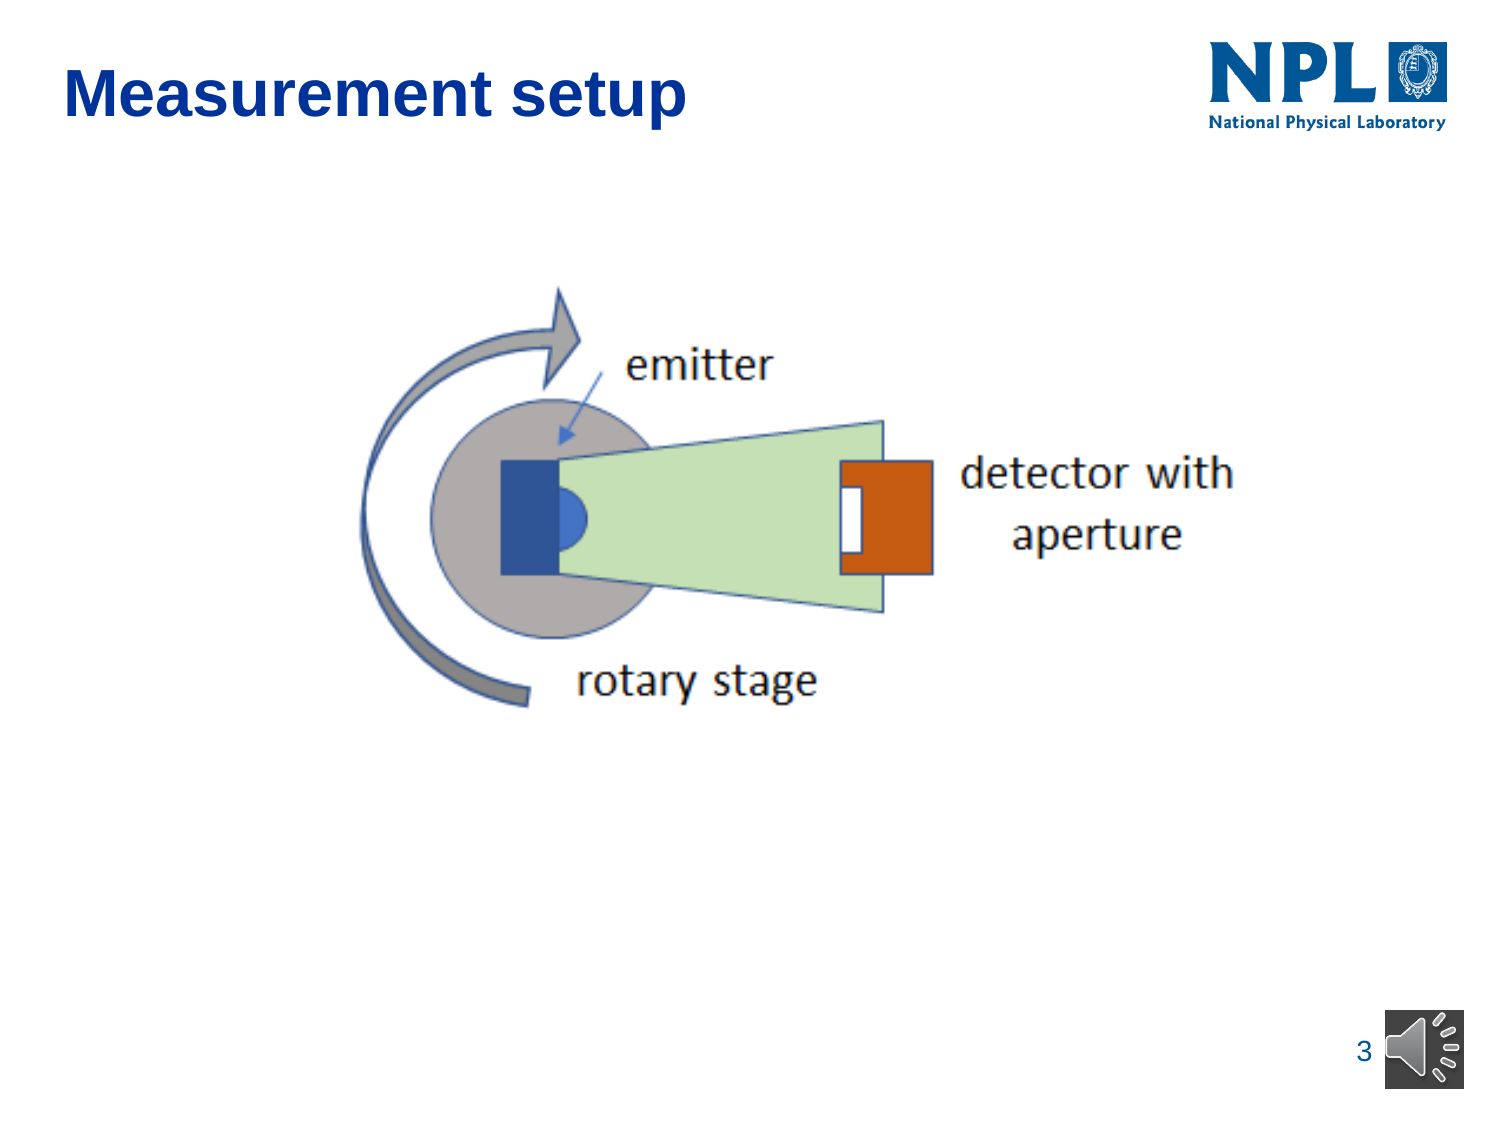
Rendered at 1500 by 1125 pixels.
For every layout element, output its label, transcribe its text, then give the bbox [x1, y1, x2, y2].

picture [1209, 42, 1447, 131]
title Measurement setup [48, 42, 1164, 231]
picture [1384, 1009, 1465, 1090]
picture [353, 284, 1279, 741]
slide_number 3 [1074, 1024, 1388, 1101]
